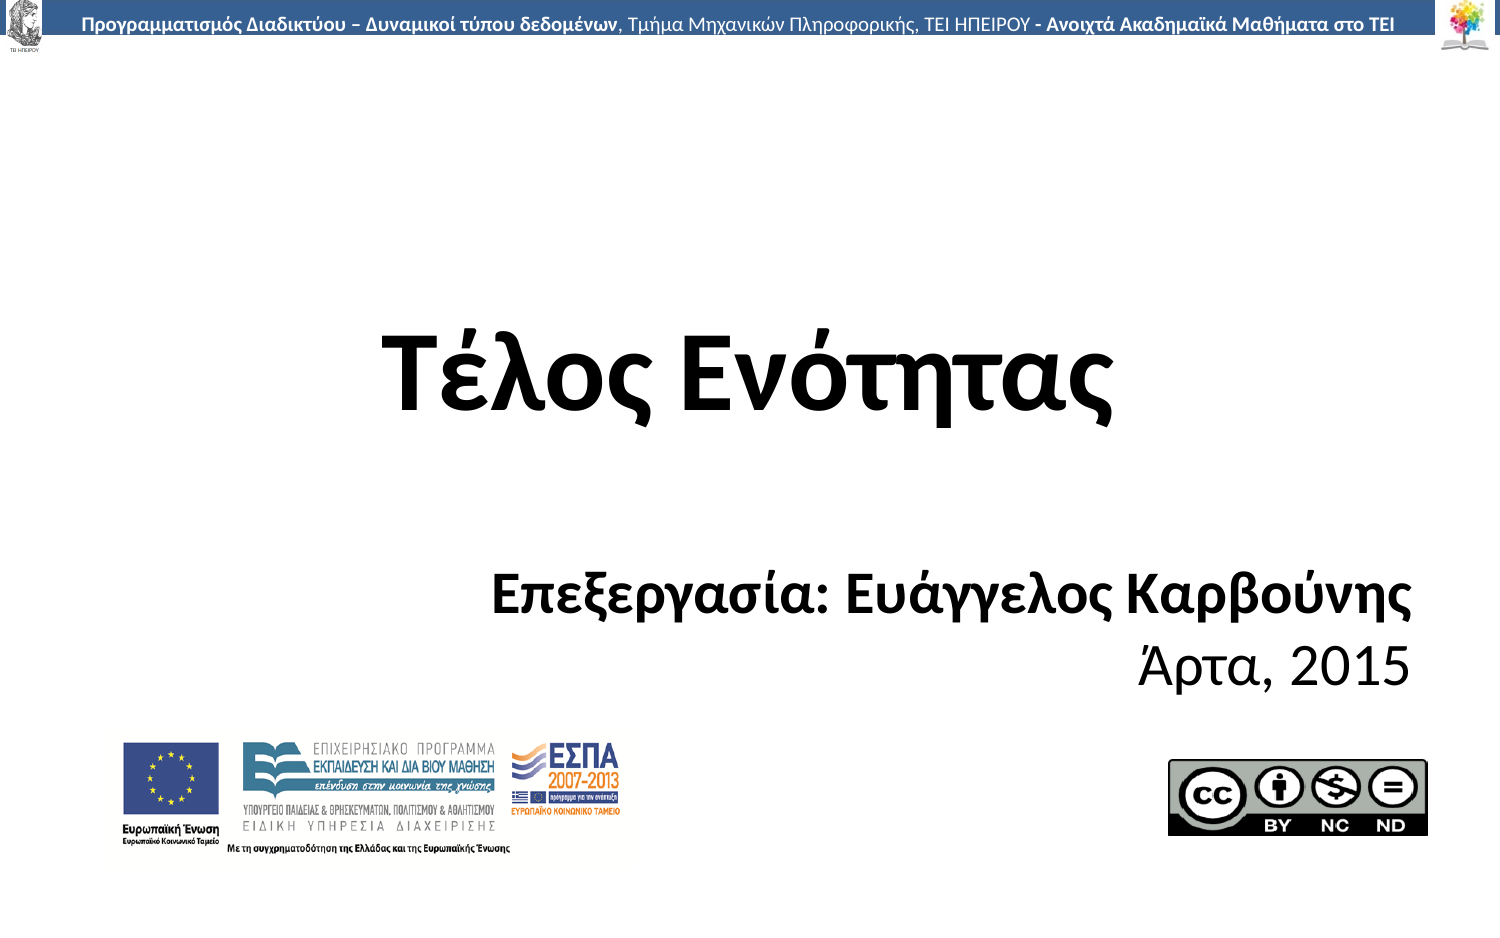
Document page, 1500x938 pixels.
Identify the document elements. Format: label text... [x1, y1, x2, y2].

text_box Επεξεργασία: Ευάγγελος Καρβούνης Άρτα, 2015 [253, 545, 1428, 706]
picture [1435, 0, 1495, 52]
picture [1168, 759, 1429, 836]
picture [6, 0, 42, 54]
picture [101, 725, 636, 868]
text_box Τέλος Ενότητας [265, 288, 1230, 441]
